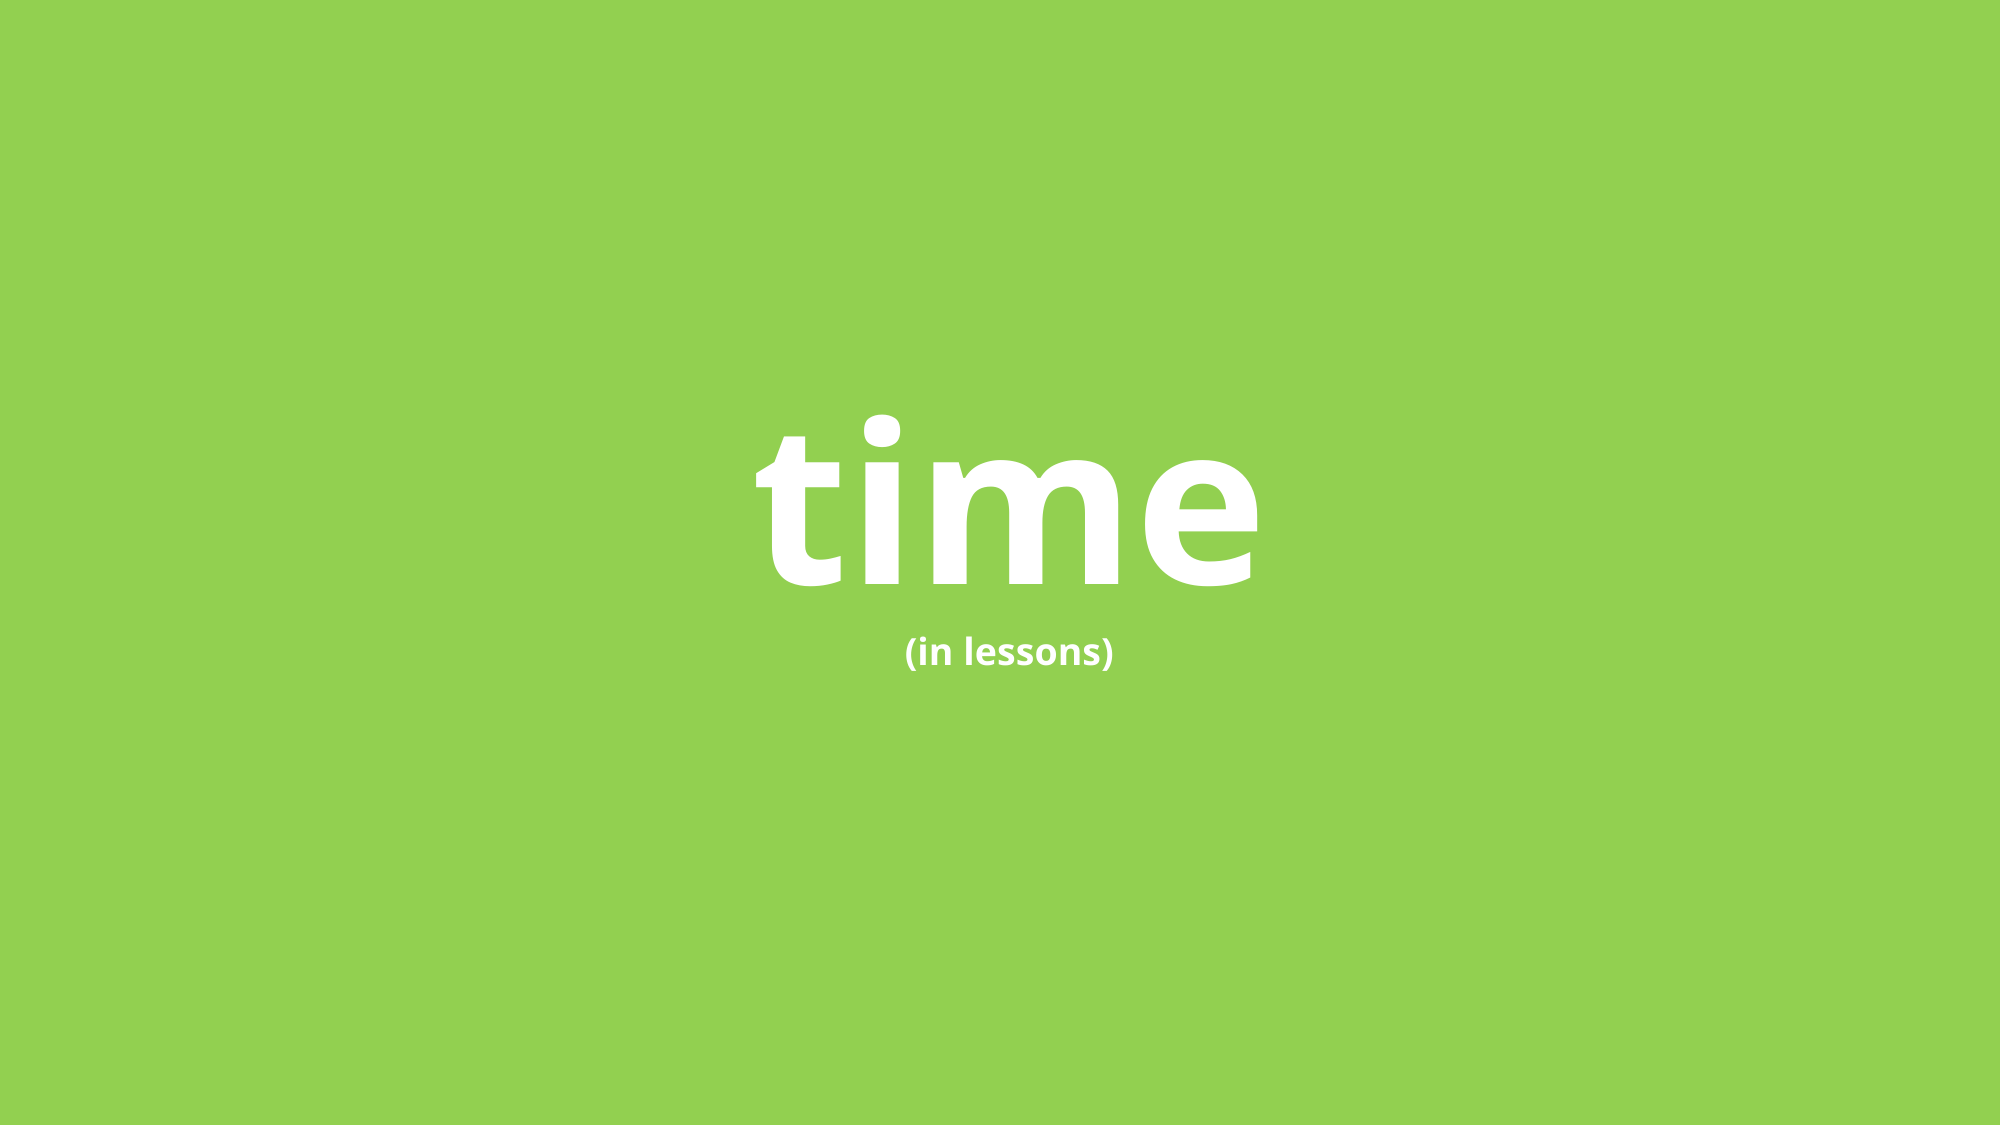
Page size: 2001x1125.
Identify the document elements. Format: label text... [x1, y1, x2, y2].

title time (in lessons) [62, 316, 1957, 681]
